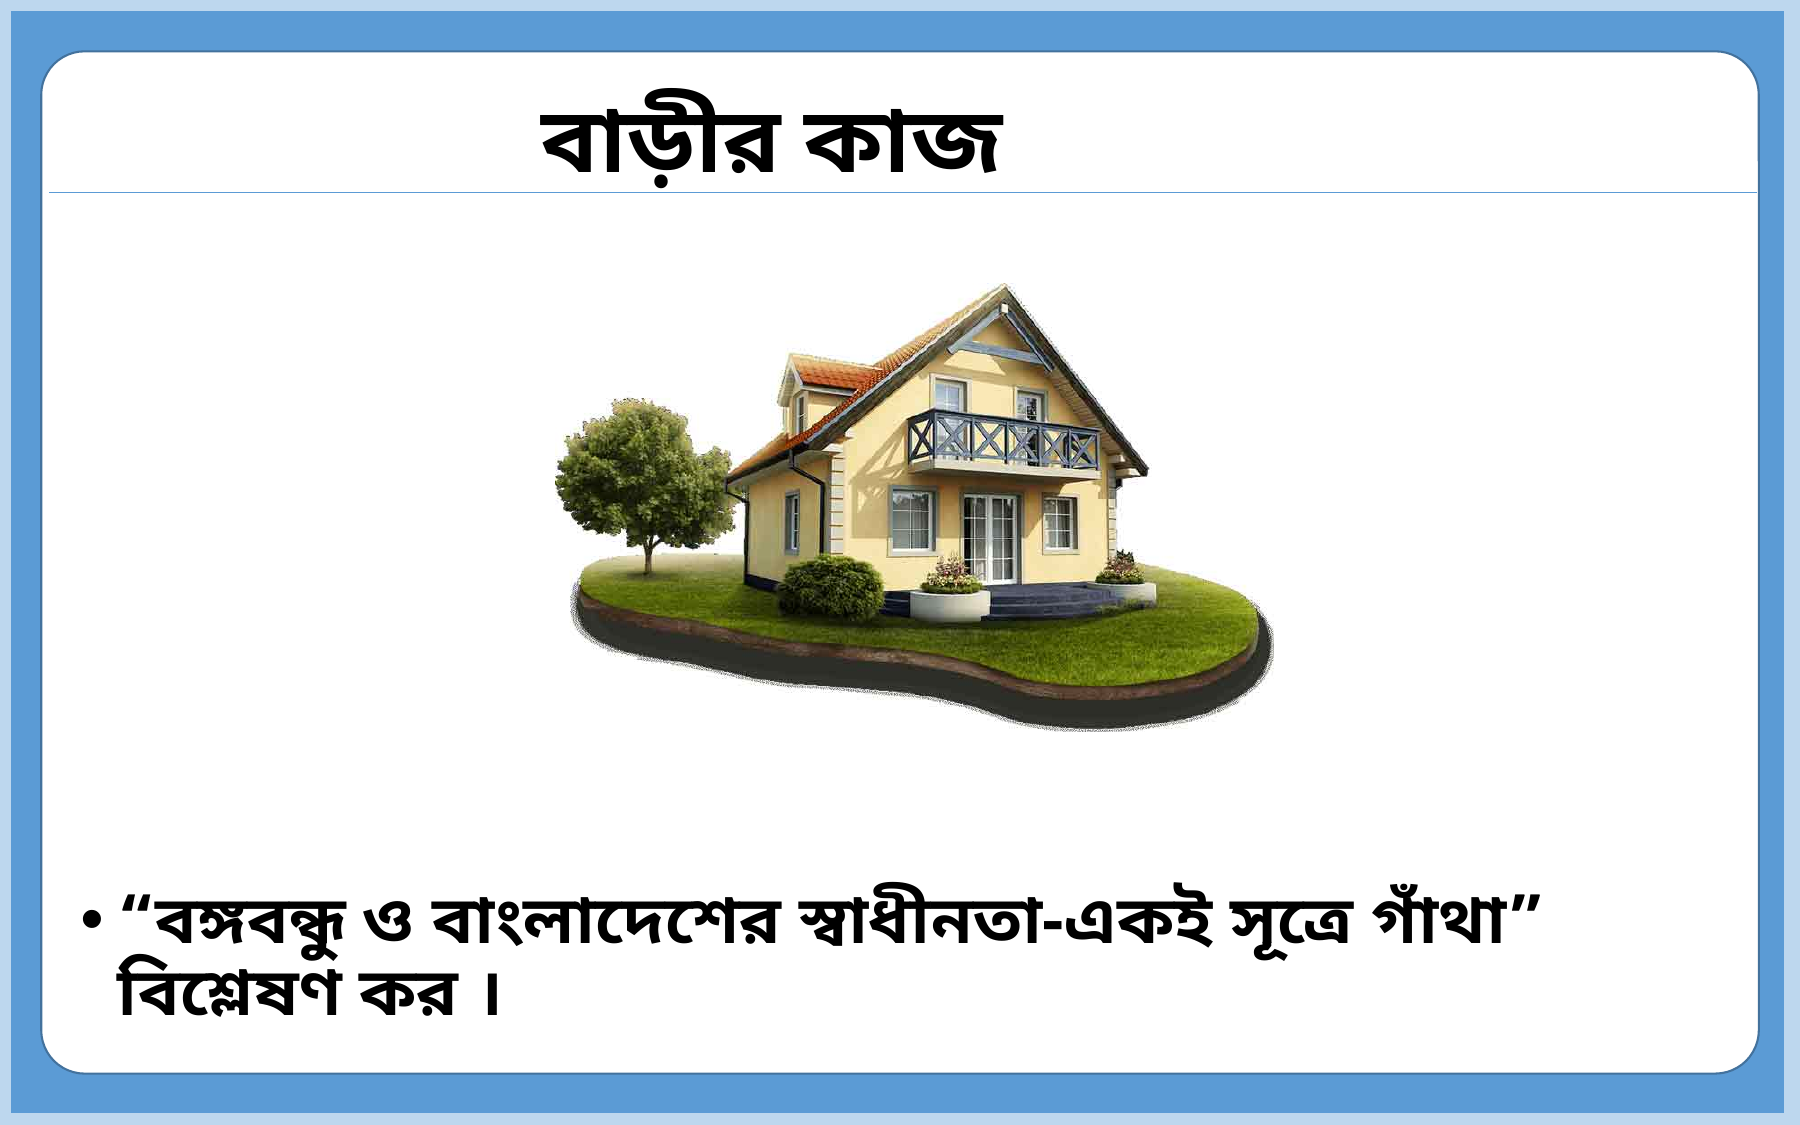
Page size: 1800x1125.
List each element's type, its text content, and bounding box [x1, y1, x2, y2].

text_box “বঙ্গবন্ধু ও বাংলাদেশের স্বাধীনতা-একই সূত্রে গাঁথা” বিশ্লেষণ কর । [65, 878, 1688, 1014]
picture [555, 283, 1274, 732]
text_box বাড়ীর কাজ [396, 73, 1149, 192]
text_box বাড়ীর কাজ [396, 193, 1149, 199]
